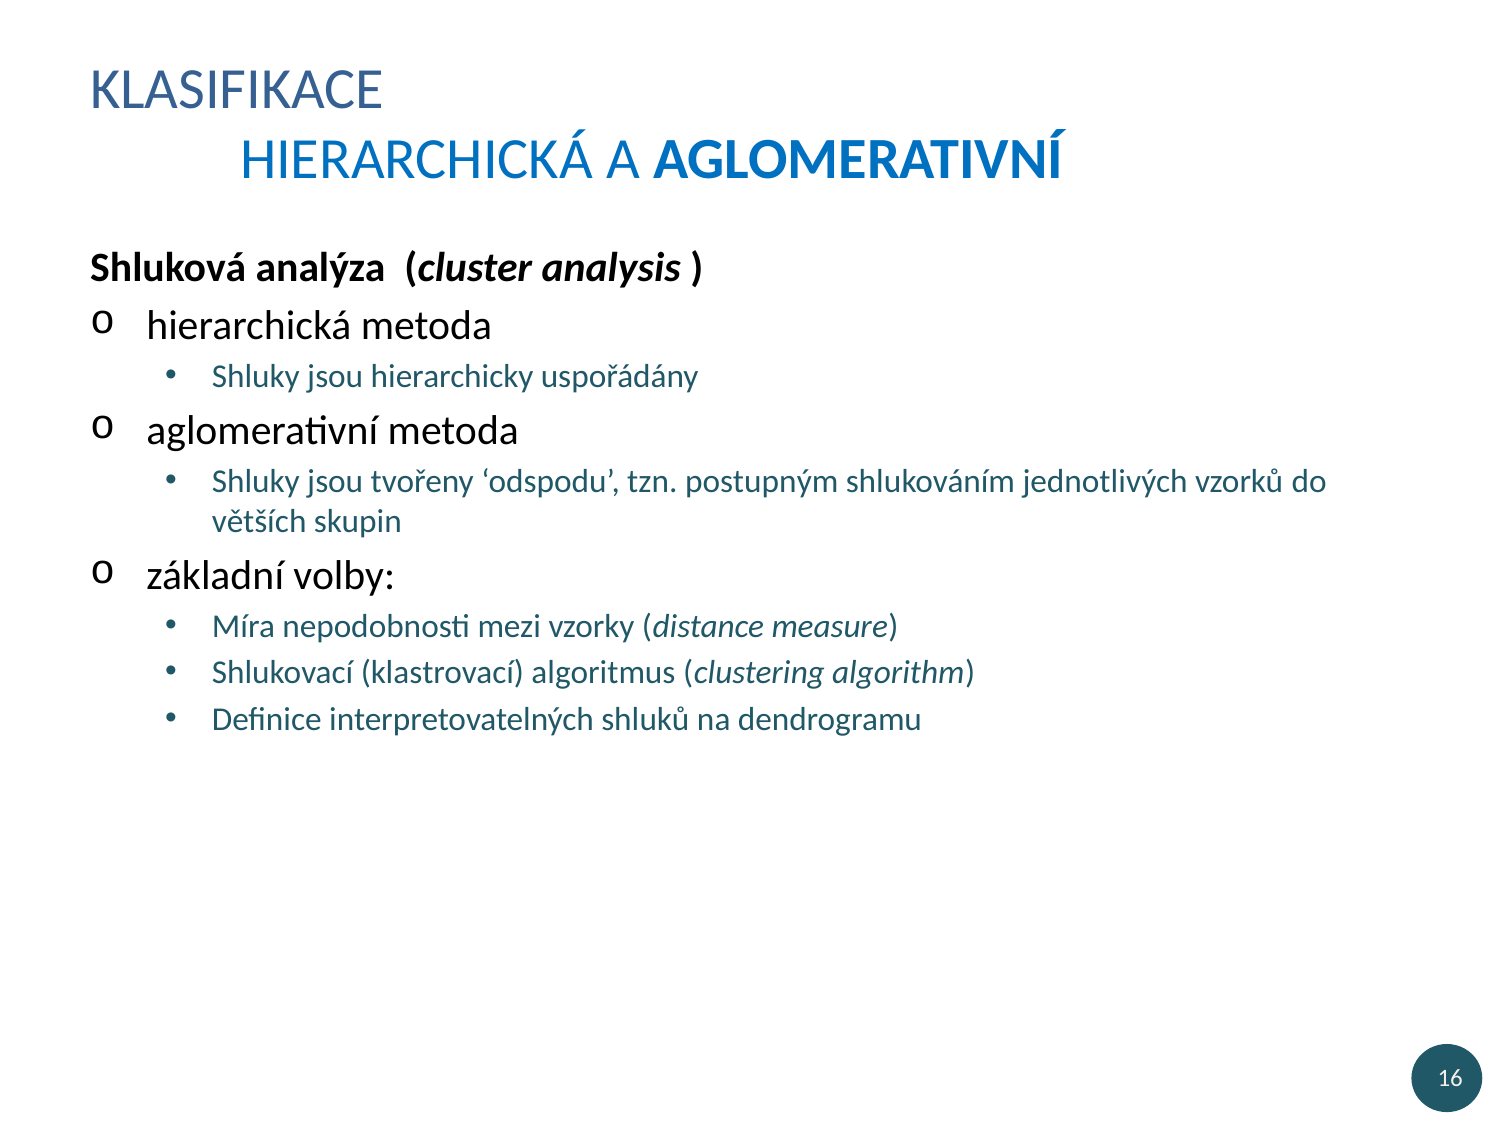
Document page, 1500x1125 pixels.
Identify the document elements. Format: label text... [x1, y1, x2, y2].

title Klasifikace hierarchická a aglomerativní [75, 80, 1425, 161]
slide_number 16 [1411, 1046, 1478, 1107]
list Shluková analýza (cluster analysis ) hierarchická metoda Shluky jsou hierarchicky uspořádány aglomerativní metoda Shluky jsou tvořeny ‘odspodu’, tzn. postupným shlukováním jednotlivých vzorků do větších skupin základní volby: Míra nepodobnosti mezi vzorky (distance measure) Shlukovací (klastrovací) algoritmus (clustering algorithm) Definice interpretovatelných shluků na dendrogramu [75, 231, 1425, 1005]
